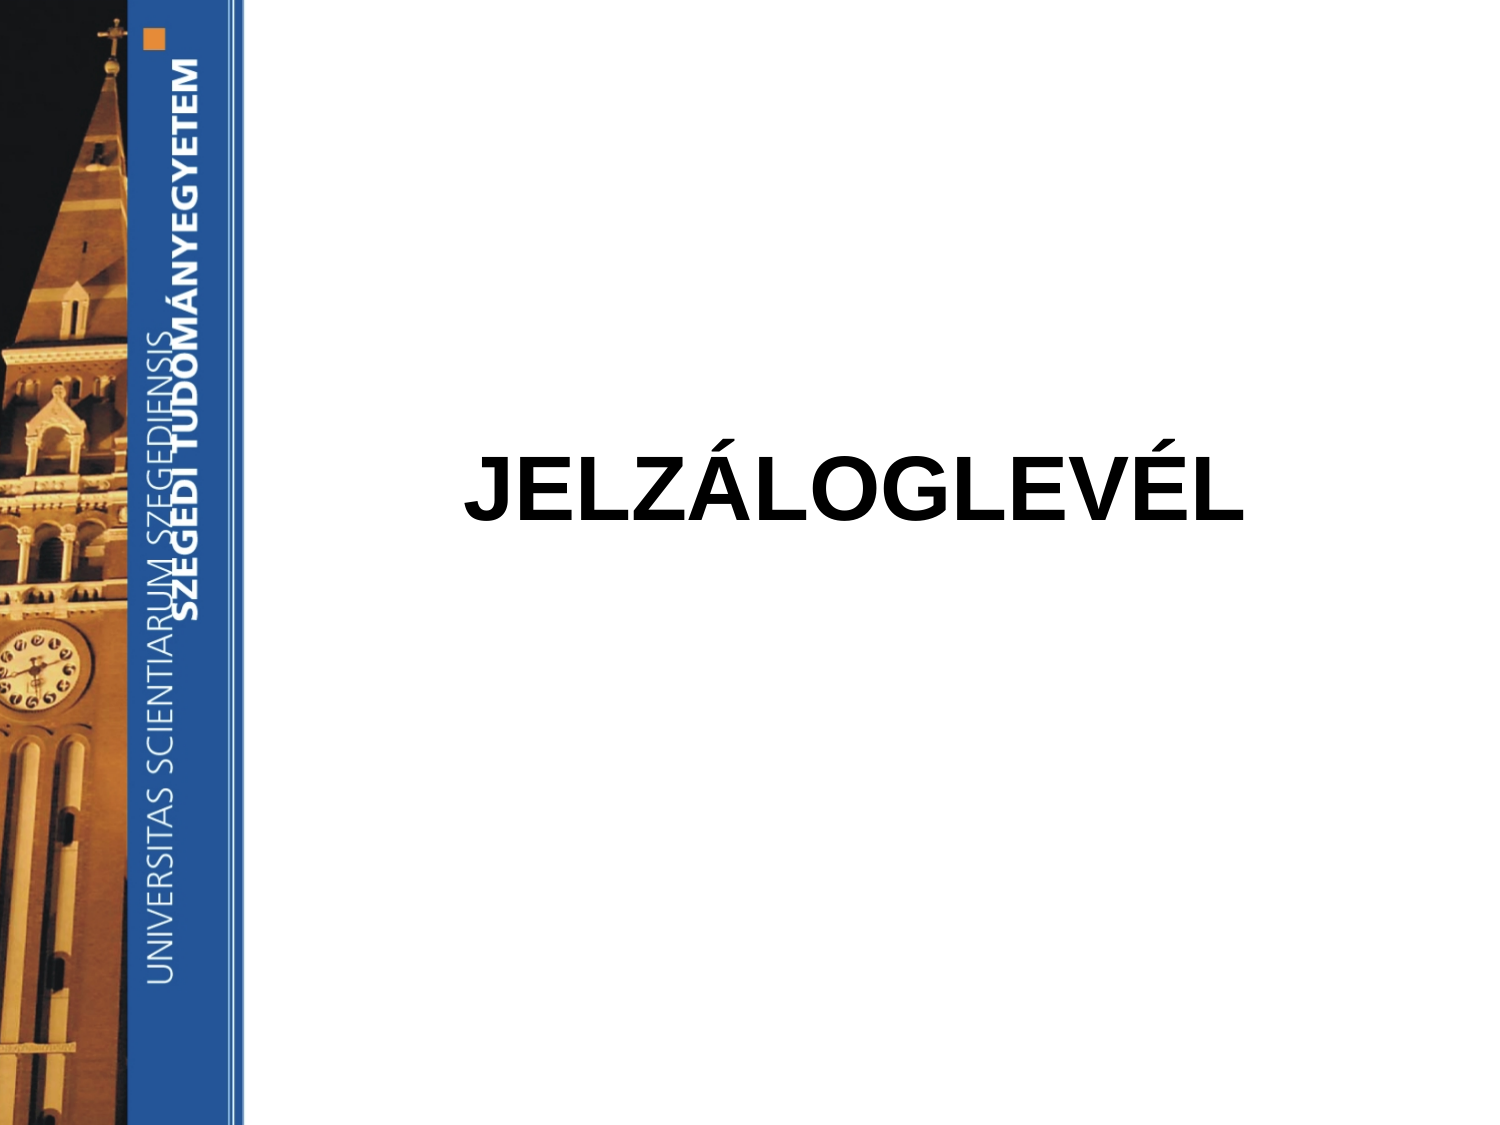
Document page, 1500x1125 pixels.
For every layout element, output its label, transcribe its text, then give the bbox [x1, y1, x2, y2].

title JELZÁLOGLEVÉL [105, 363, 1500, 605]
picture [0, 0, 1500, 1125]
